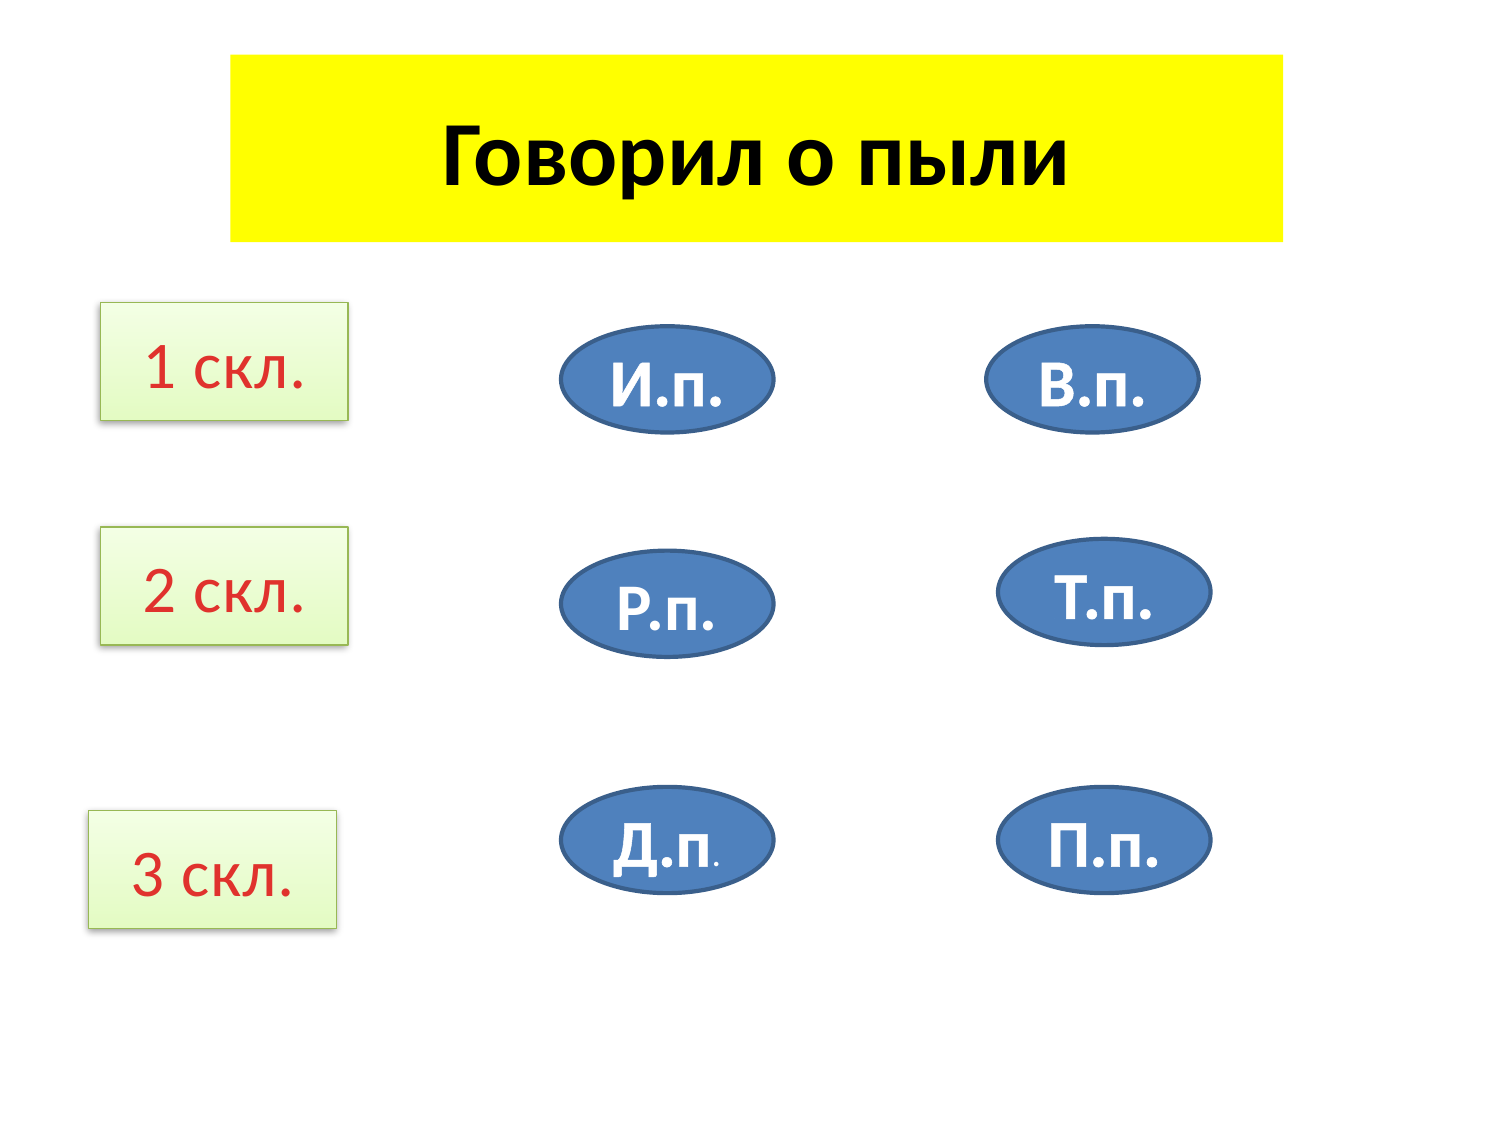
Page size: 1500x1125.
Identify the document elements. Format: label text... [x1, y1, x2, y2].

text_box 1 скл. [100, 302, 349, 421]
title Говорил о пыли [230, 54, 1284, 243]
text_box В.п. [984, 324, 1201, 435]
text_box 2 скл. [100, 526, 349, 646]
text_box Р.п. [558, 548, 776, 660]
text_box П.п. [995, 784, 1213, 896]
text_box Т.п. [995, 536, 1213, 648]
text_box Д.п. [558, 784, 776, 896]
text_box 3 скл. [88, 810, 337, 929]
text_box И.п. [558, 324, 776, 435]
